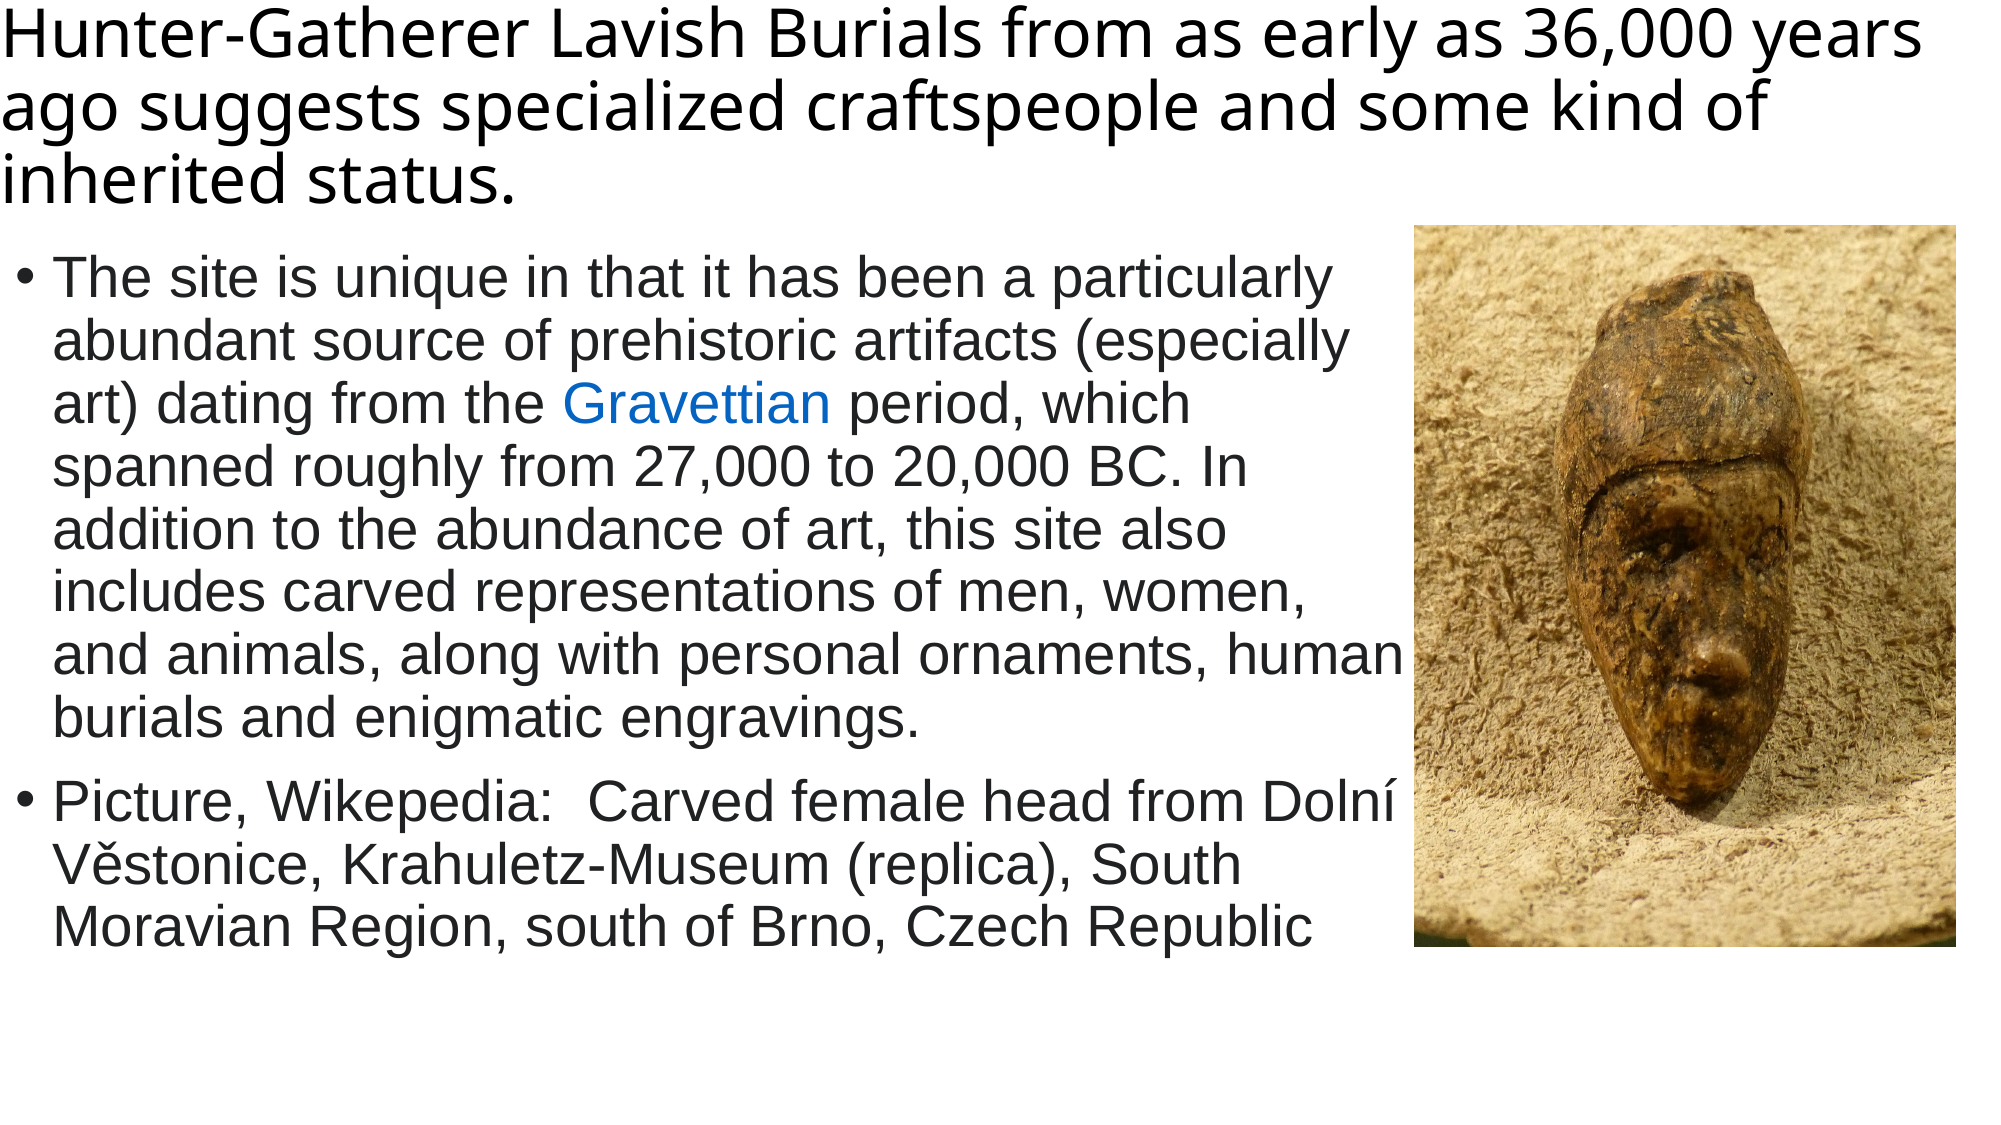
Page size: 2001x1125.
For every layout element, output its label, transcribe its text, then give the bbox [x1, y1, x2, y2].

title Hunter-Gatherer Lavish Burials from as early as 36,000 years ago suggests specialized craftspeople and some kind of inherited status. [0, 0, 2000, 226]
list The site is unique in that it has been a particularly abundant source of prehistoric artifacts (especially art) dating from the Gravettian period, which spanned roughly from 27,000 to 20,000 BC. In addition to the abundance of art, this site also includes carved representations of men, women, and animals, along with personal ornaments, human burials and enigmatic engravings. Picture, Wikepedia: Carved female head from Dolní Věstonice, Krahuletz-Museum (replica), South Moravian Region, south of Brno, Czech Republic [0, 239, 1433, 1059]
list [1414, 225, 1956, 947]
